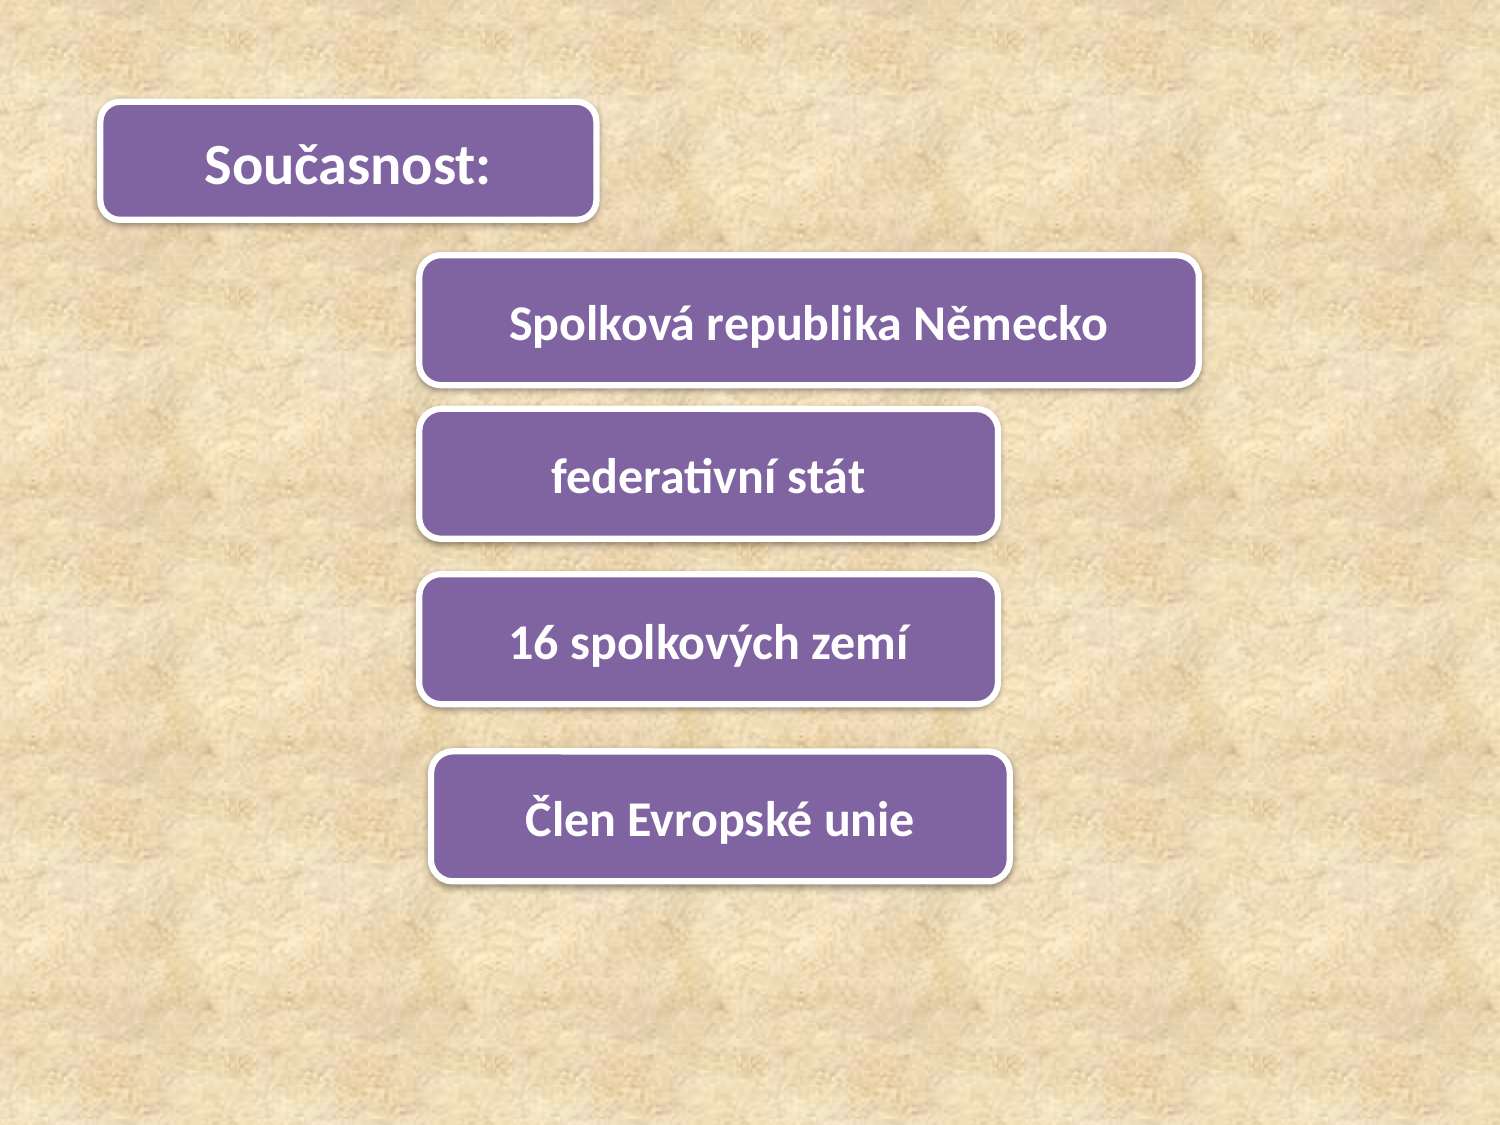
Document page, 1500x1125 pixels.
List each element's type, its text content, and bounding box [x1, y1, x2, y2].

text_box 16 spolkových zemí [416, 571, 1002, 708]
text_box federativní stát [416, 405, 1002, 542]
picture [0, 0, 1500, 1125]
text_box Současnost: [97, 98, 600, 223]
text_box Spolková republika Německo [416, 252, 1202, 389]
text_box Člen Evropské unie [427, 748, 1013, 885]
